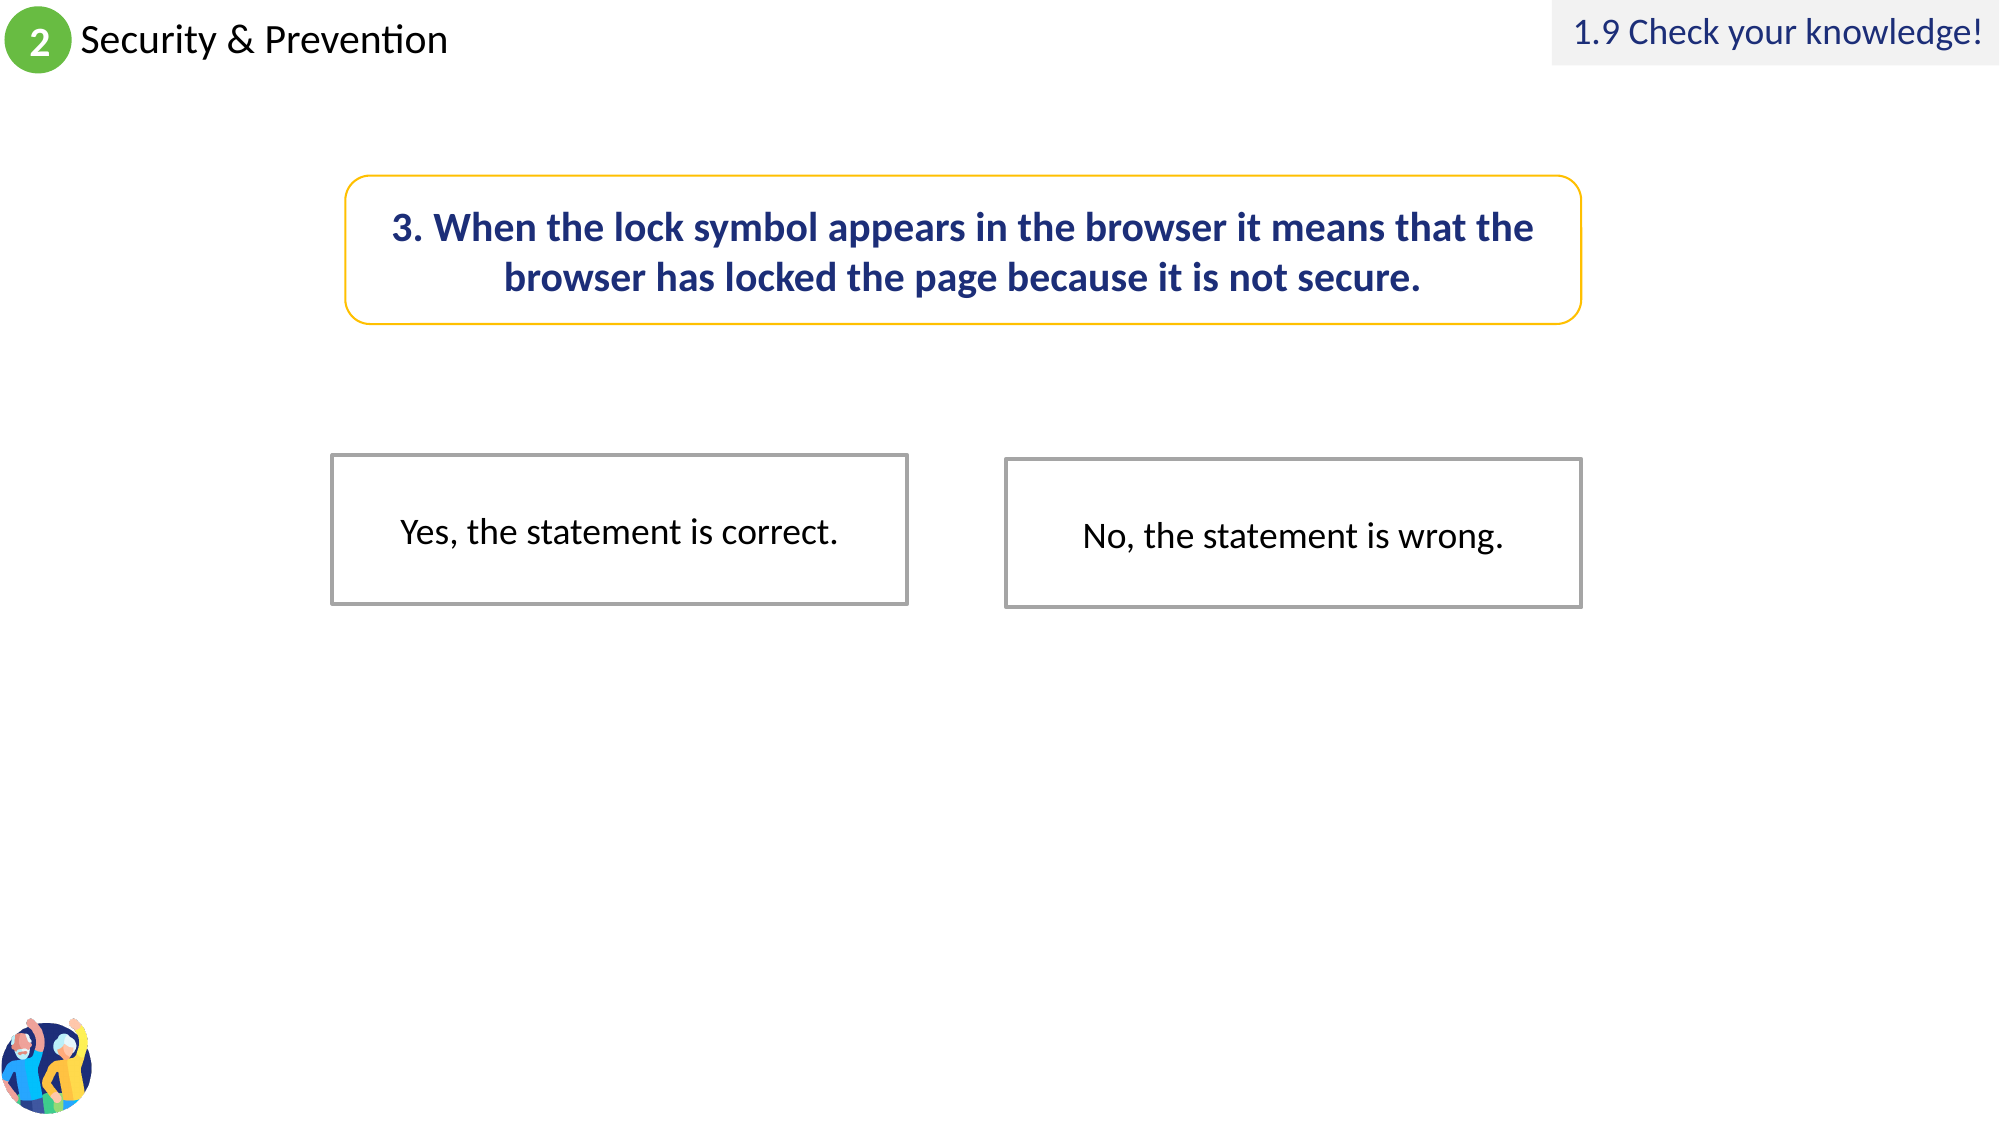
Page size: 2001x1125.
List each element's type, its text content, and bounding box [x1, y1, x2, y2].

picture [1, 1007, 99, 1125]
text_box 1.9 Check your knowledge! [1551, 0, 2000, 66]
text_box Yes, the statement is correct. [330, 453, 909, 606]
text_box 3. When the lock symbol appears in the browser it means that the browser has locked the page because it is not secure. [345, 175, 1582, 325]
text_box No, the statement is wrong. [1004, 457, 1583, 609]
